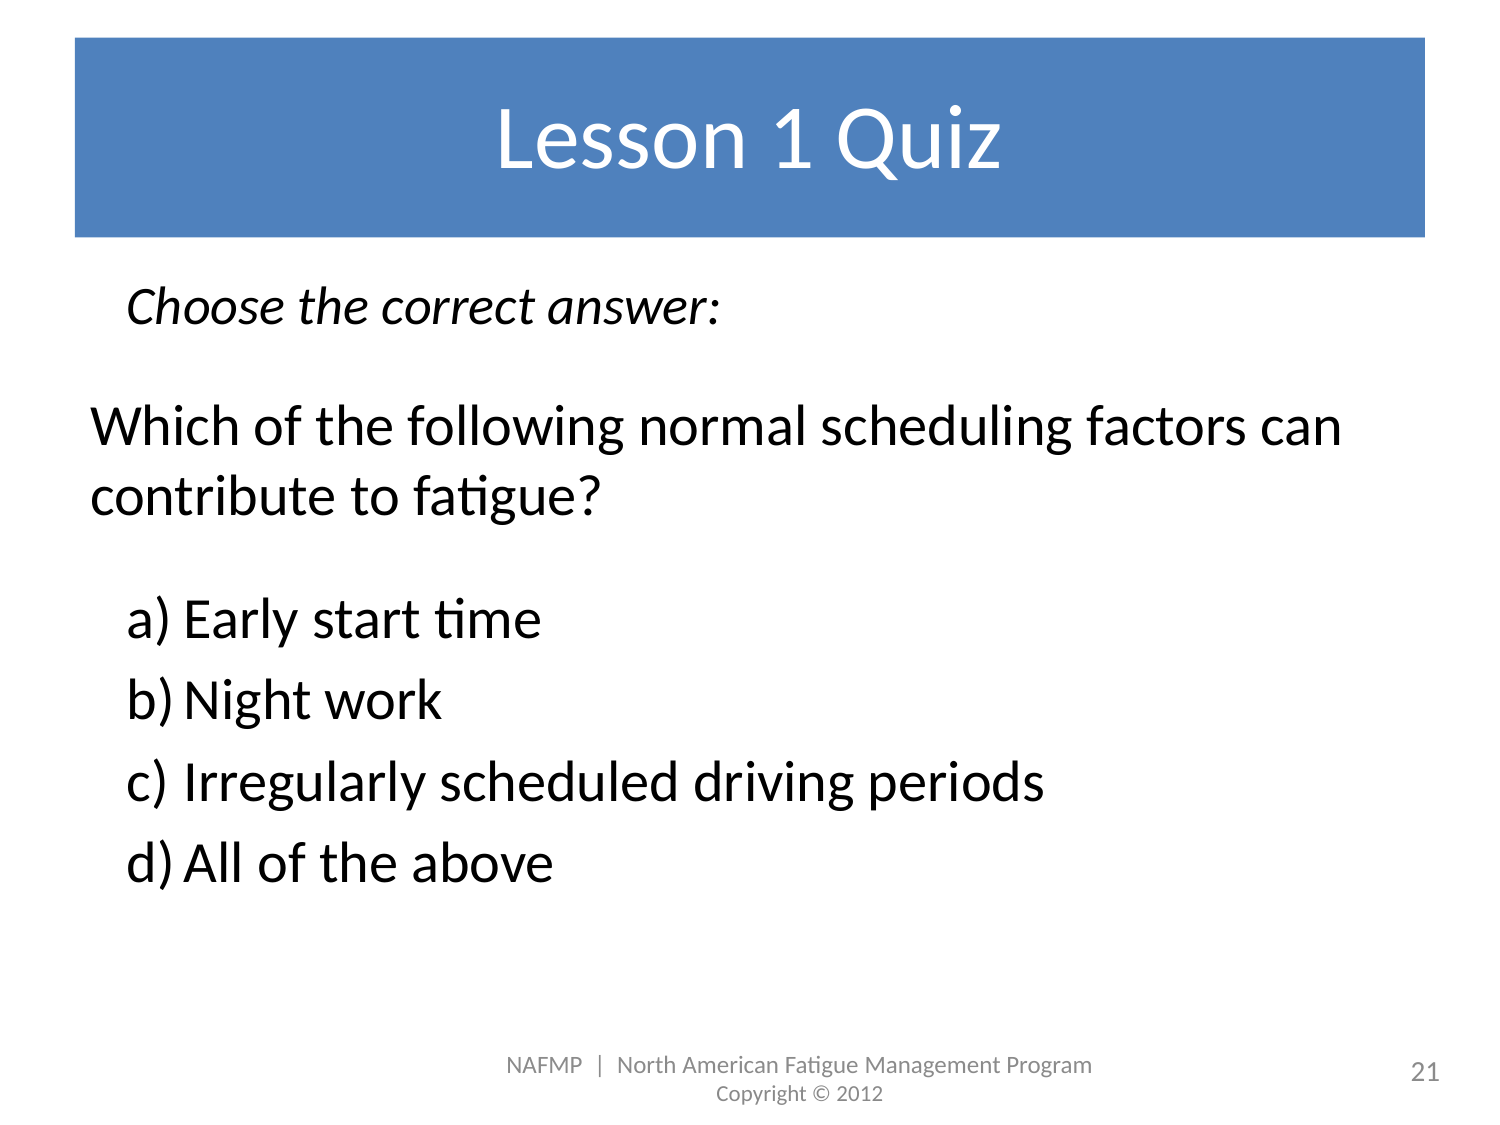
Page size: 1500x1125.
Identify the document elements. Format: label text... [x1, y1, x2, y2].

title Lesson 1 Quiz [75, 45, 1425, 233]
list Choose the correct answer: Which of the following normal scheduling factors can contribute to fatigue? Early start time Night work Irregularly scheduled driving periods All of the above [75, 262, 1425, 1005]
